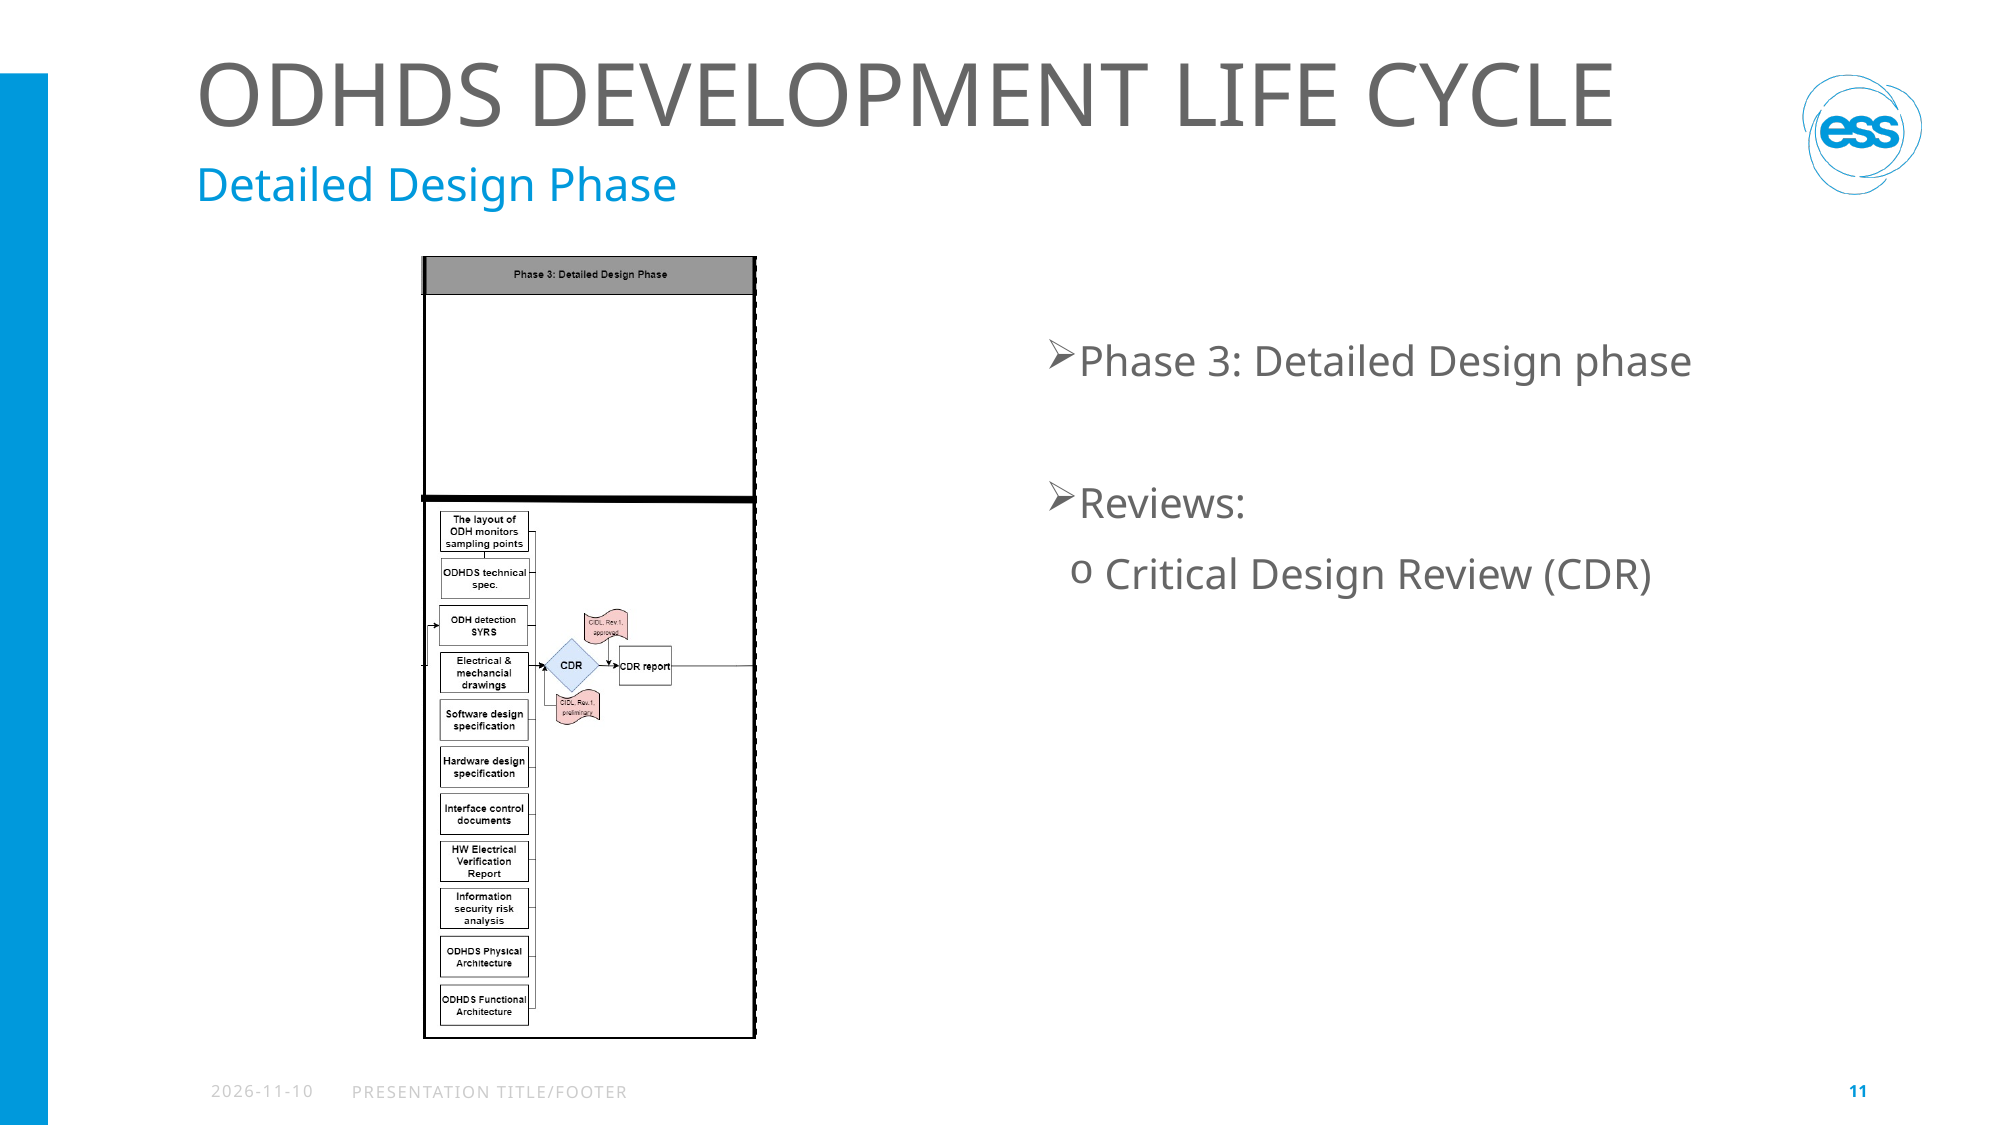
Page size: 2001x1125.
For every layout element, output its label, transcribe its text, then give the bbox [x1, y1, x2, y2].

title ODHDS DEVELOPMENT LIFE CYCLE [181, 43, 1717, 152]
list Phase 3: Detailed Design phase Reviews: Critical Design Review (CDR) [1045, 256, 1865, 1039]
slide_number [196, 1062, 333, 1123]
slide_number 11 [1432, 1062, 1883, 1123]
footer PRESENTATION TITLE/FOOTER [336, 1062, 1046, 1123]
list Detailed Design Phase [181, 152, 1717, 236]
picture [421, 256, 757, 1039]
